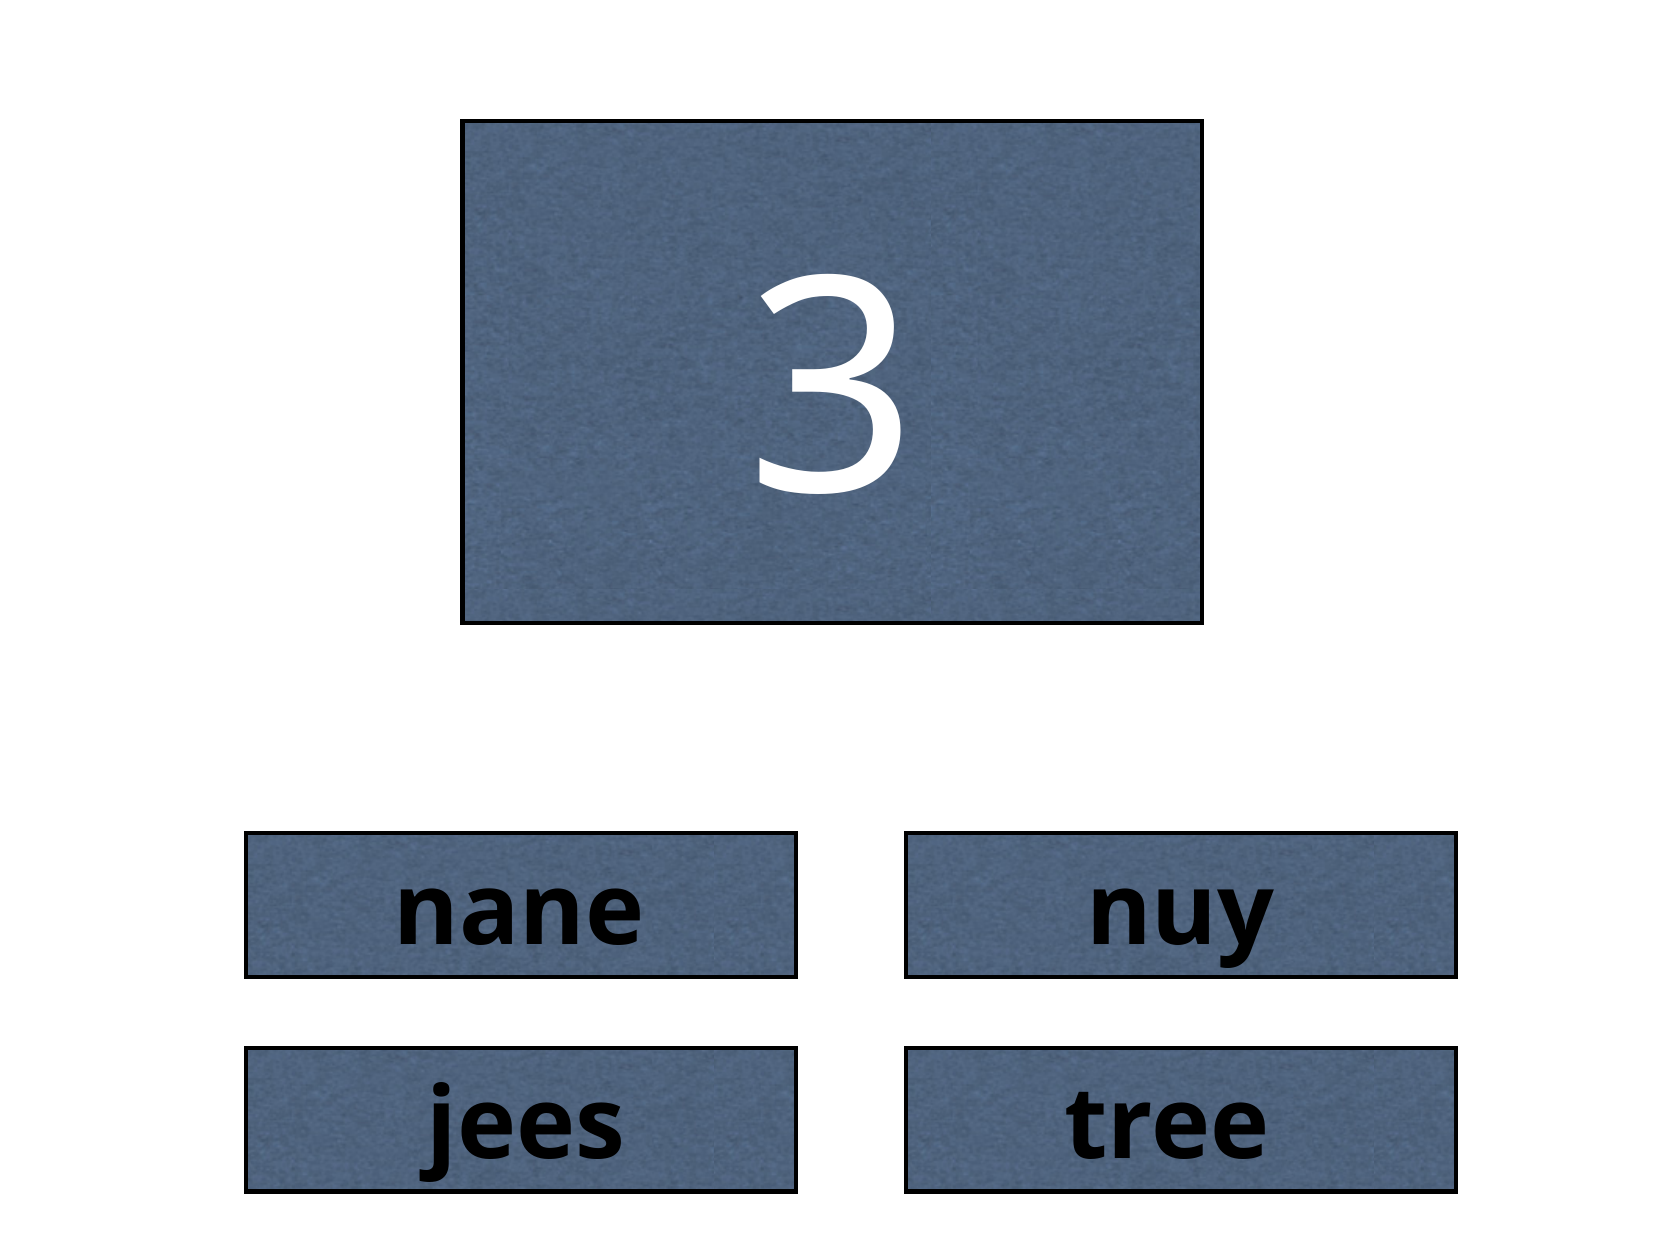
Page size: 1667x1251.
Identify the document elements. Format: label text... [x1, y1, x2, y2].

text_box [906, 833, 1457, 837]
text_box [906, 1047, 1457, 1052]
text_box [245, 833, 796, 837]
text_box [245, 1047, 796, 1192]
text_box tree [903, 1052, 1458, 1185]
text_box [906, 971, 1457, 977]
text_box nane [241, 837, 797, 971]
text_box nuy [903, 837, 1458, 971]
text_box [906, 1185, 1457, 1192]
text_box [245, 971, 796, 977]
text_box 3 [462, 120, 1203, 623]
text_box jees [248, 1052, 803, 1185]
